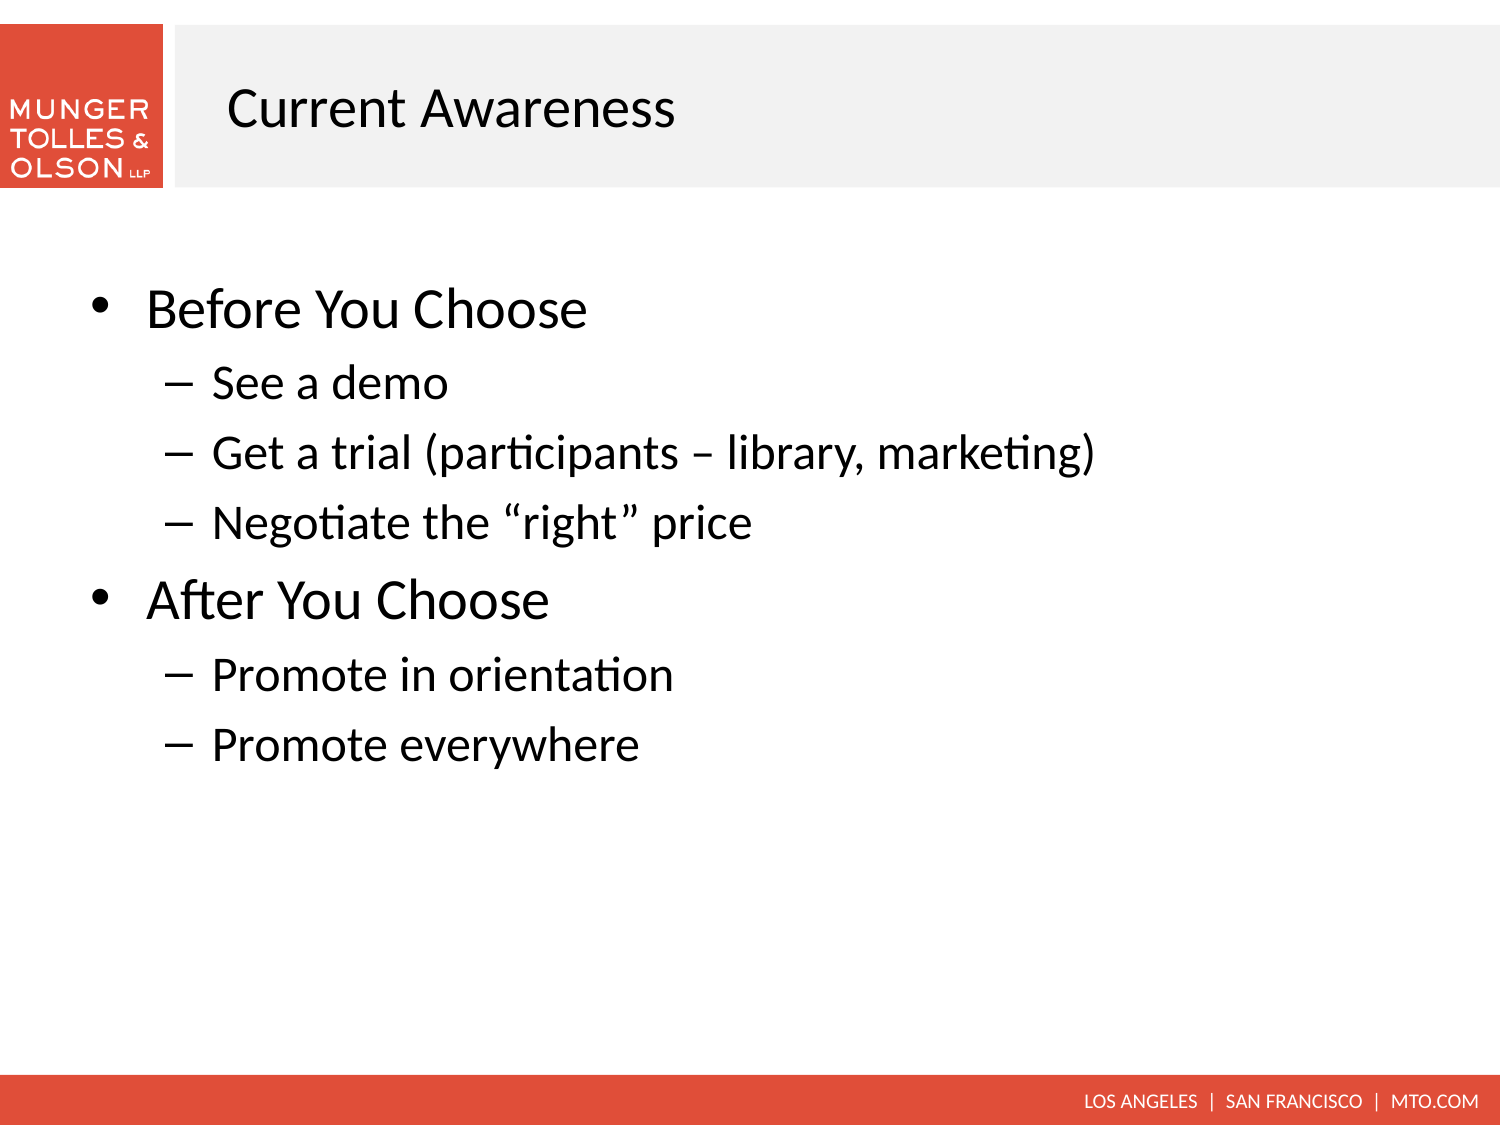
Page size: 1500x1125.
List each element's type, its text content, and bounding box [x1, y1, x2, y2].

list Before You Choose See a demo Get a trial (participants – library, marketing) Negotiate the “right” price After You Choose Promote in orientation Promote everywhere [75, 262, 1425, 1005]
picture [0, 24, 163, 188]
title Current Awareness [212, 32, 1425, 175]
